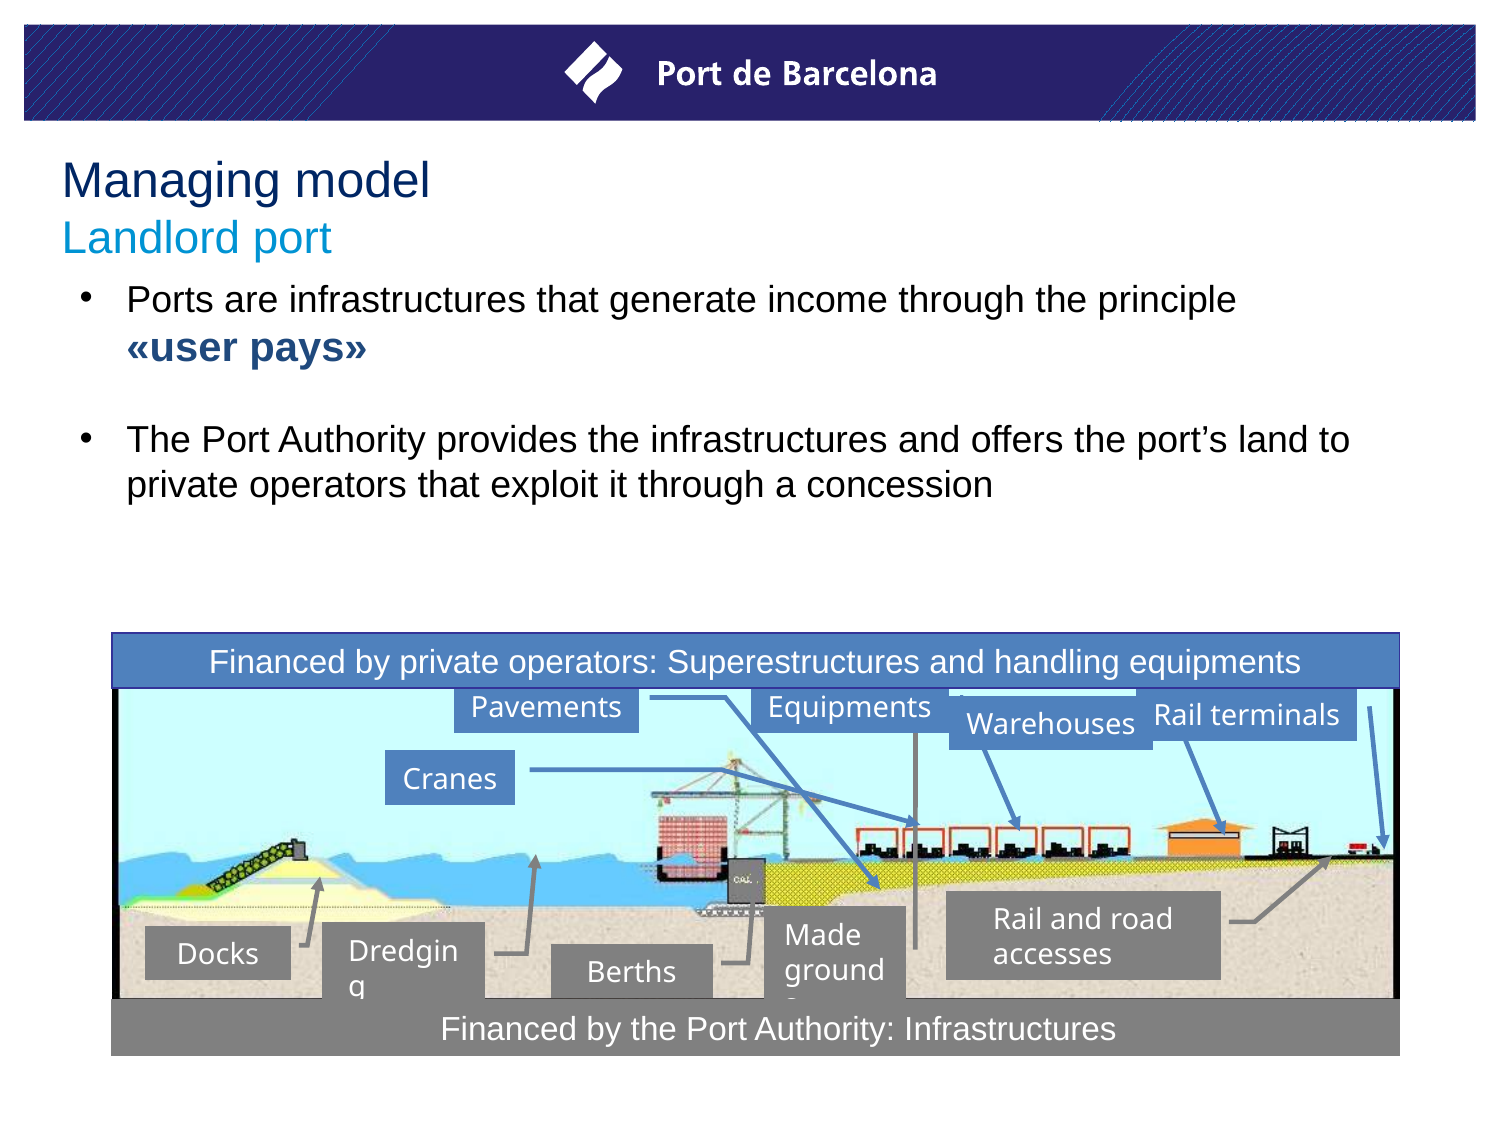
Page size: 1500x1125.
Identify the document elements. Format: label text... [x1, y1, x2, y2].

text_box Ports are infrastructures that generate income through the principle «user pays» The Port Authority provides the infrastructures and offers the port’s land to private operators that exploit it through a concession [64, 267, 1446, 512]
text_box Managing model Landlord port [46, 140, 1369, 271]
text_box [111, 632, 1400, 1056]
